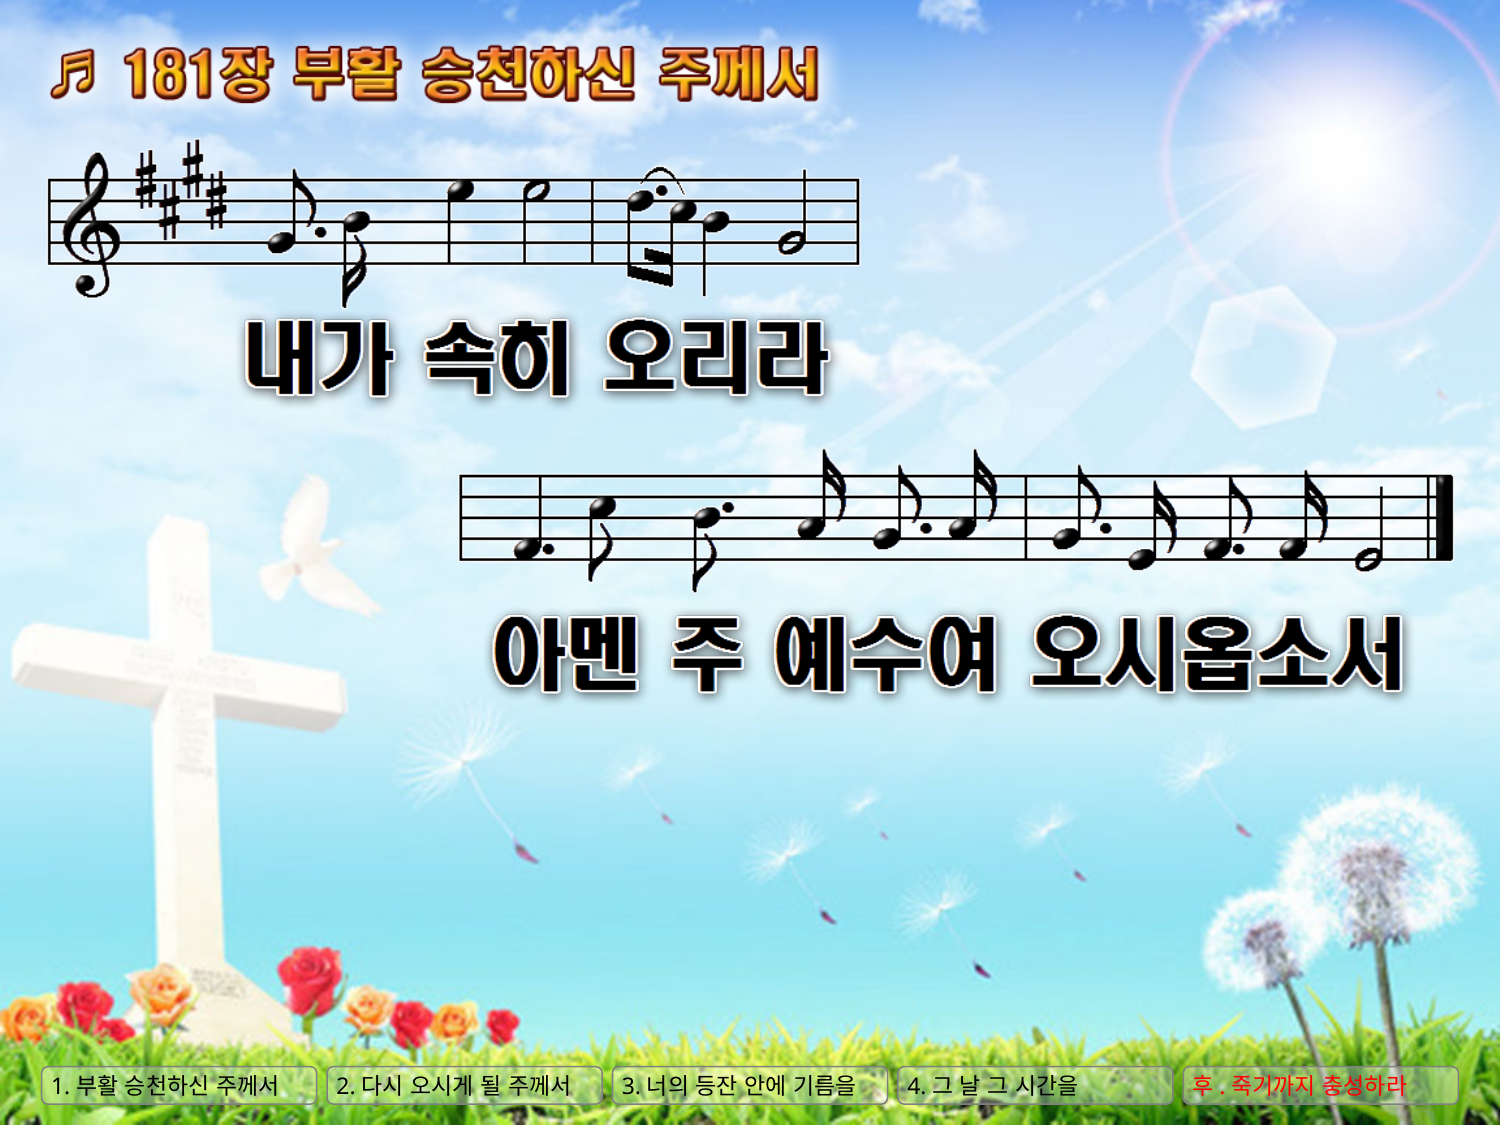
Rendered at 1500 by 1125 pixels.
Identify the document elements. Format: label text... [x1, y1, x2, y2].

picture [0, 0, 1500, 1125]
text_box 후.죽기까지 충성하라 [1183, 1066, 1459, 1105]
text_box 1.부활 승천하신 주께서 [41, 1066, 317, 1105]
text_box 4.그 날 그 시간을 [897, 1066, 1173, 1105]
text_box 2.다시 오시게 될 주께서 [327, 1066, 603, 1105]
text_box 3.너의 등잔 안에 기름을 [612, 1066, 888, 1105]
